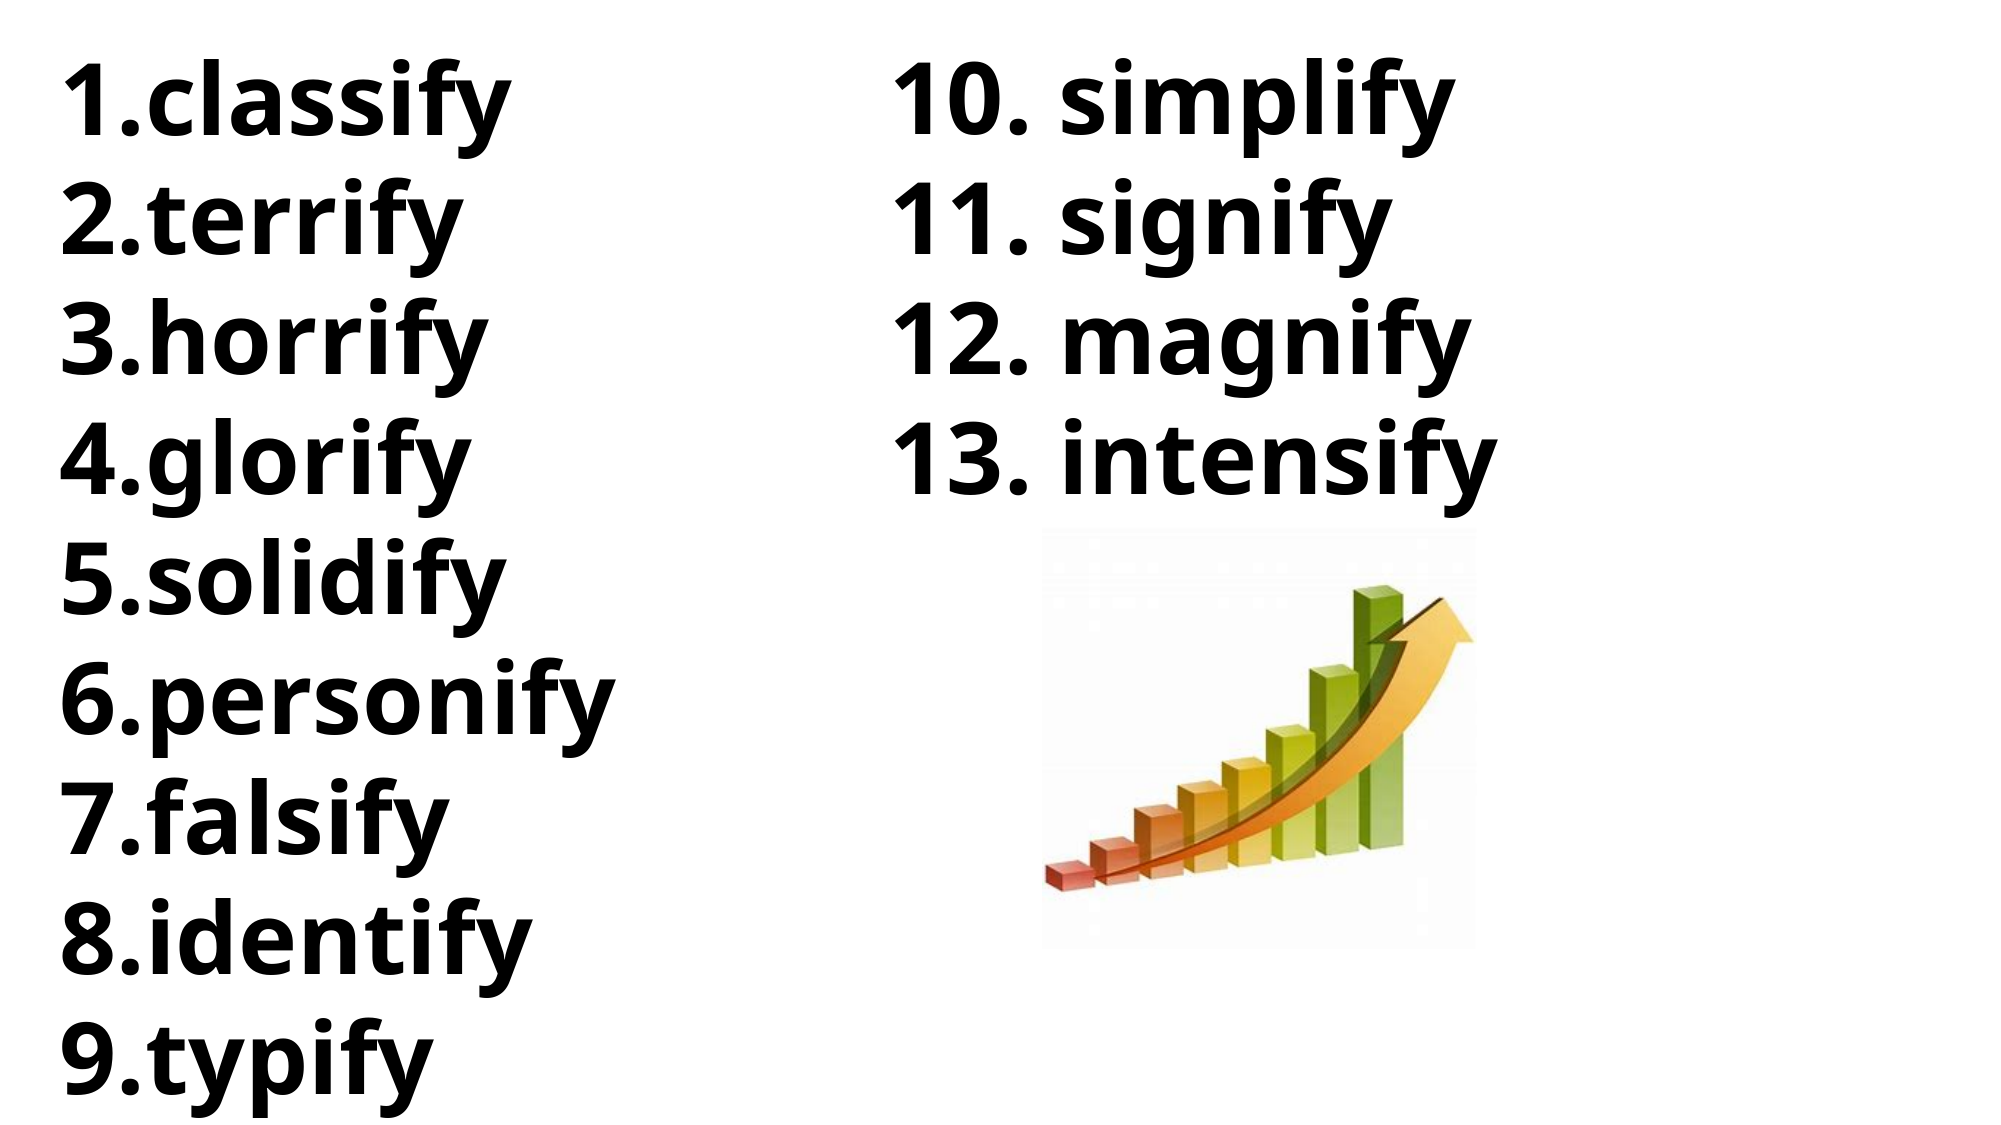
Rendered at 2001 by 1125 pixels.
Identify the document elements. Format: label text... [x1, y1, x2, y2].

text_box 10. simplify 11. signify 12. magnify 13. intensify [875, 27, 2000, 522]
text_box classify terrify horrify glorify solidify personify falsify identify typify [44, 27, 923, 1122]
picture [1042, 527, 1477, 949]
